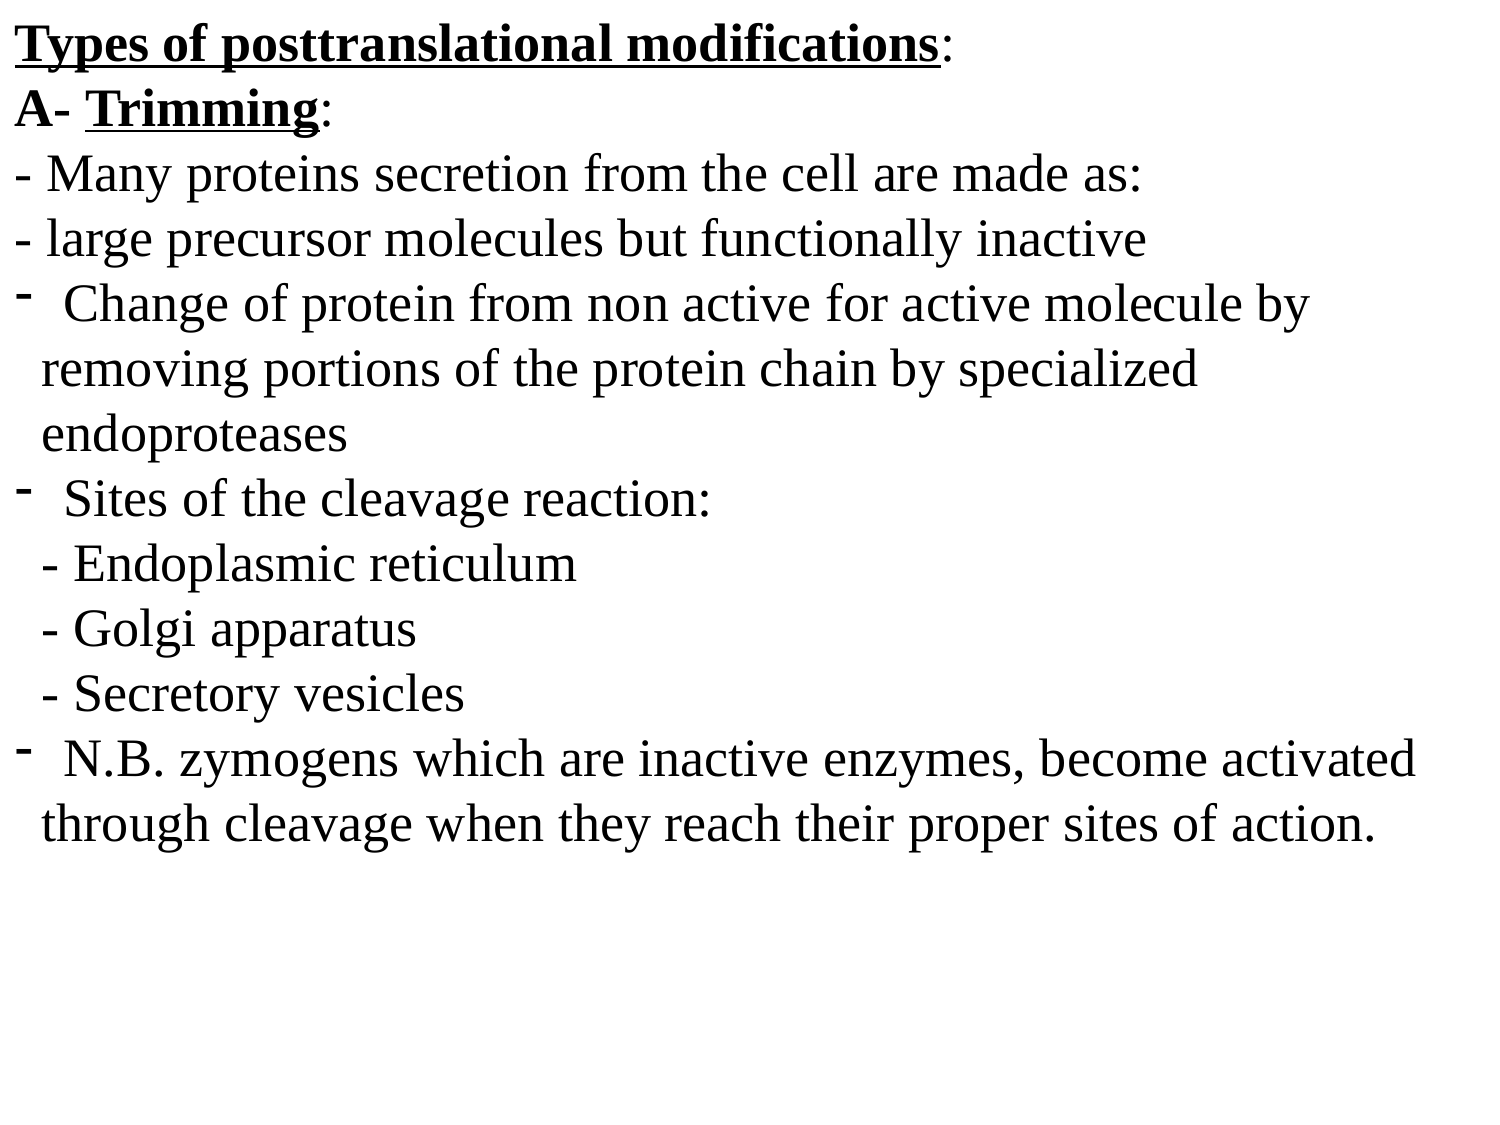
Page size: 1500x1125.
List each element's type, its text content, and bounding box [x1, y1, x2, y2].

text_box Types of posttranslational modifications: A- Trimming: - Many proteins secretion from the cell are made as: - large precursor molecules but functionally inactive Change of protein from non active for active molecule by removing portions of the protein chain by specialized endoproteases Sites of the cleavage reaction: - Endoplasmic reticulum - Golgi apparatus - Secretory vesicles N.B. zymogens which are inactive enzymes, become activated through cleavage when they reach their proper sites of action. [0, 0, 1500, 860]
